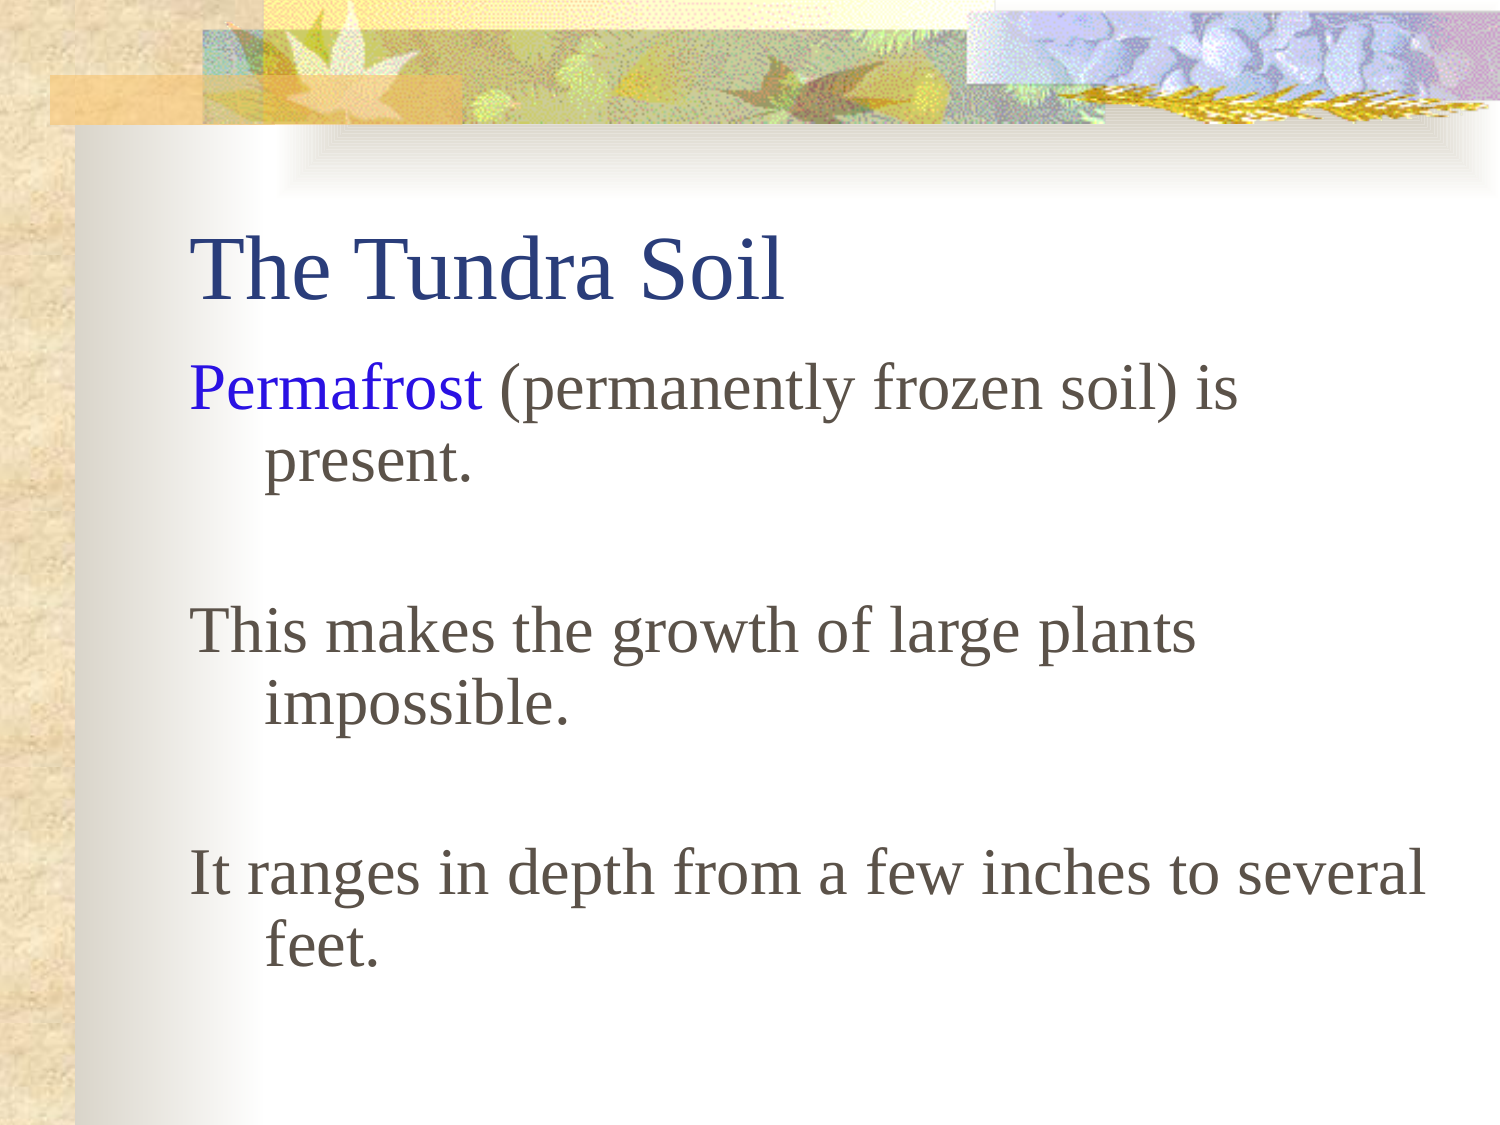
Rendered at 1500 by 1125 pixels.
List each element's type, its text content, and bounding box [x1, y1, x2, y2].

title The Tundra Soil [174, 137, 1451, 326]
list Permafrost (permanently frozen soil) is present. This makes the growth of large plants impossible. It ranges in depth from a few inches to several feet. [174, 344, 1451, 1020]
picture [0, 0, 1500, 1125]
